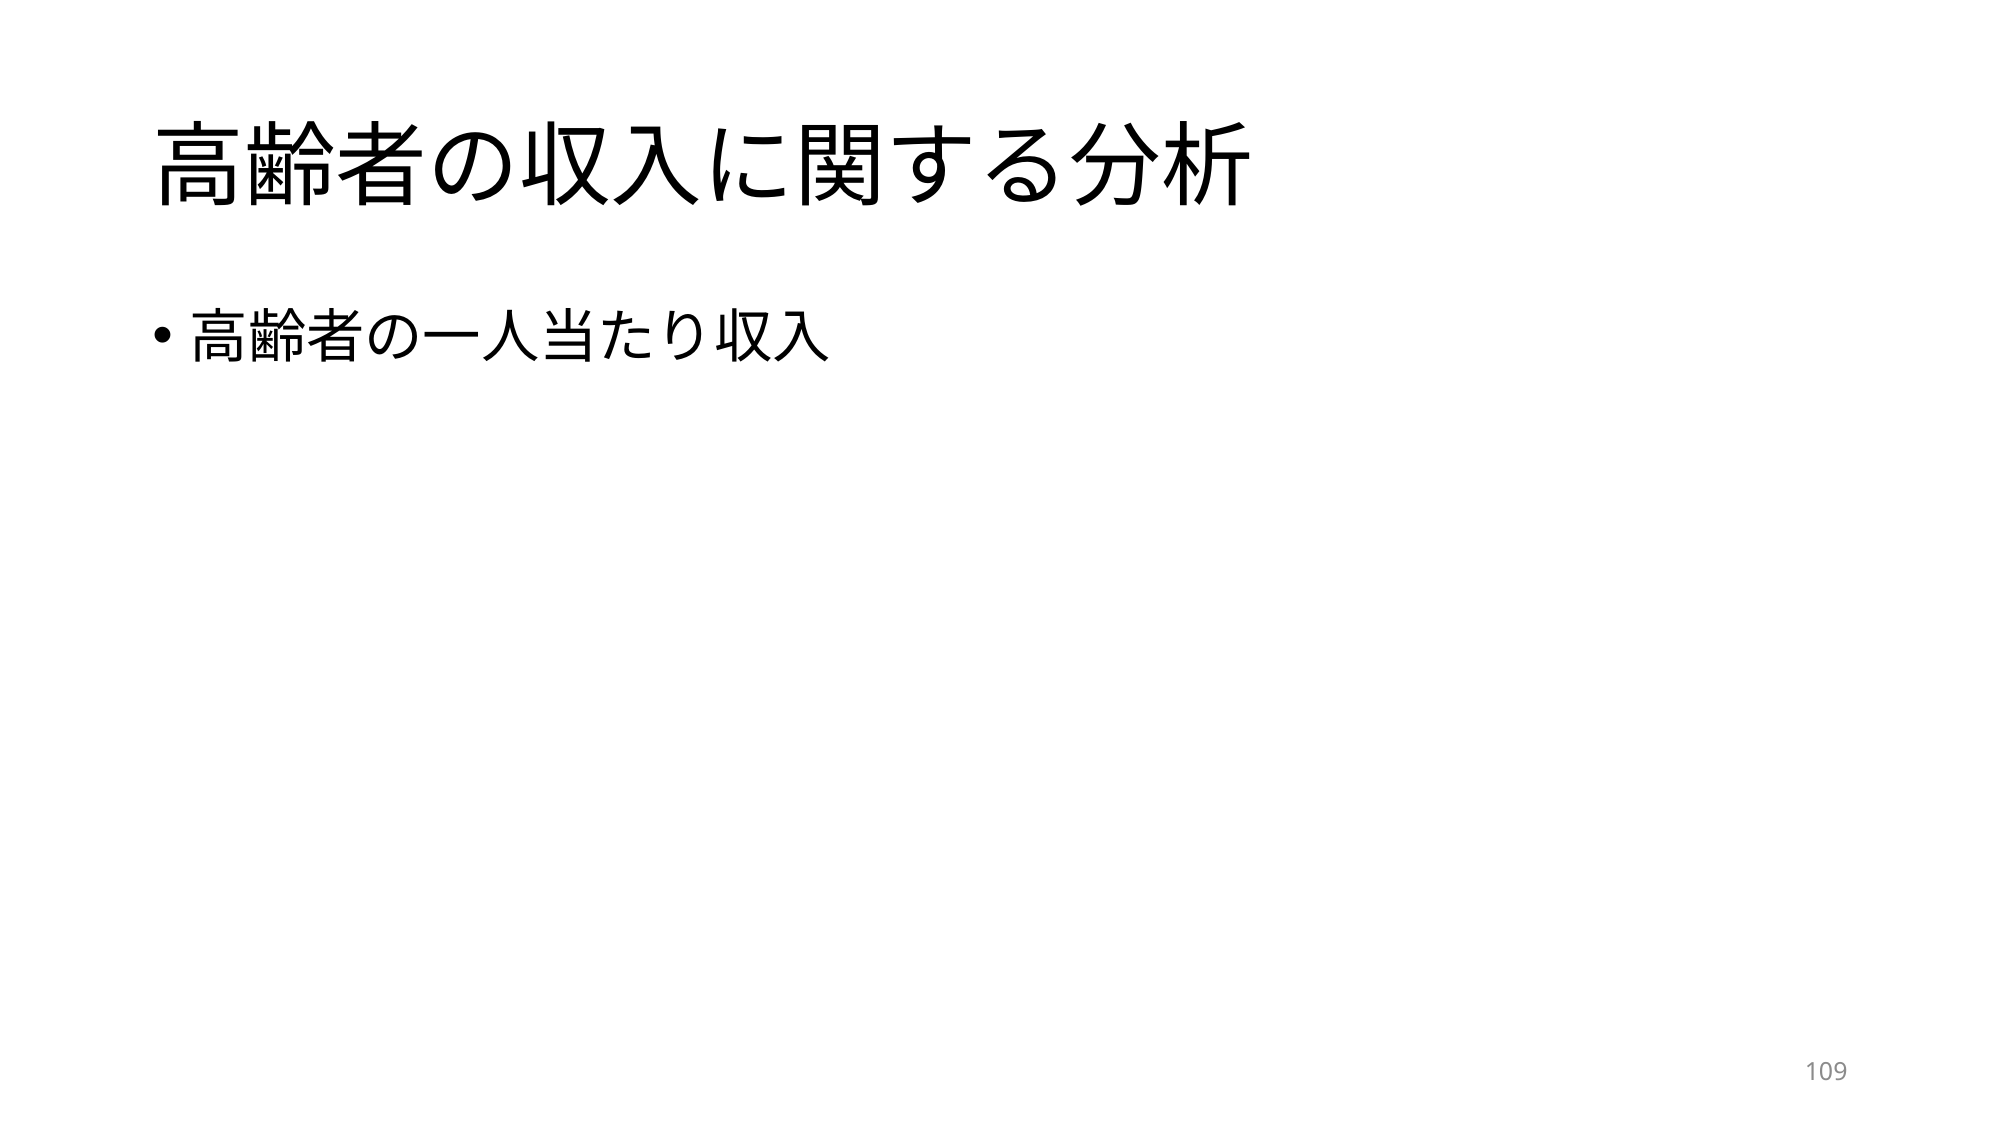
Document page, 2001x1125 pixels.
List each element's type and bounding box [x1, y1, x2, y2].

title [137, 59, 1863, 278]
list [137, 299, 1863, 1014]
slide_number [1412, 1042, 1863, 1103]
